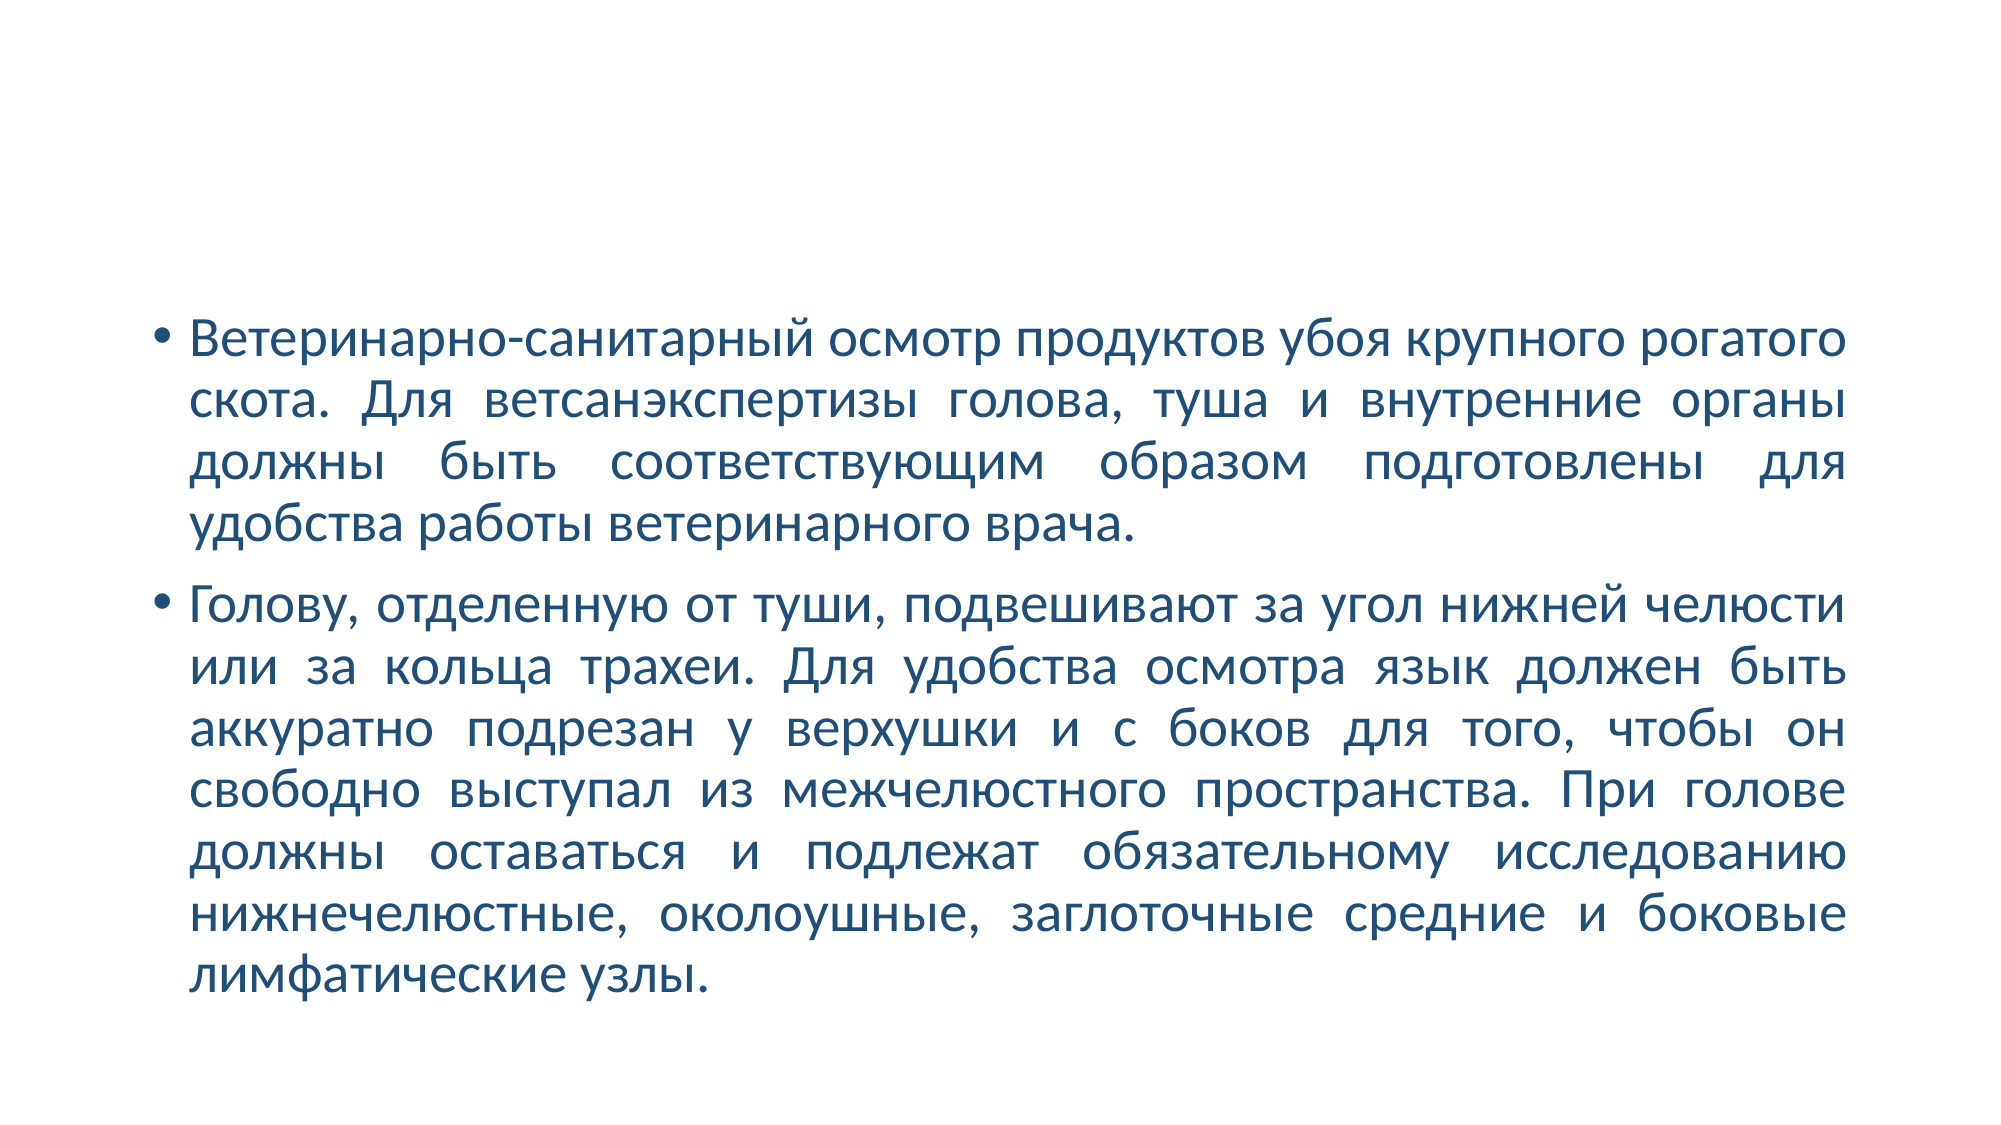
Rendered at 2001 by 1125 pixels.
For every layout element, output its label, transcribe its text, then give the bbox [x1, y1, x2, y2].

list Ветеринарно-санитарный осмотр продуктов убоя крупного рогатого скота. Для ветсанэкспертизы голова, туша и внутренние органы должны быть соответствующим образом подготовлены для удобства работы ветеринарного врача. Голову, отделенную от туши, подвешивают за угол нижней челюсти или за кольца трахеи. Для удобства осмотра язык должен быть аккуратно подрезан у верхушки и с боков для того, чтобы он свободно выступал из межчелюстного пространства. При голове должны оставаться и подлежат обязательному исследованию нижнечелюстные, околоушные, заглоточные средние и боковые лимфатические узлы. [137, 299, 1863, 1014]
